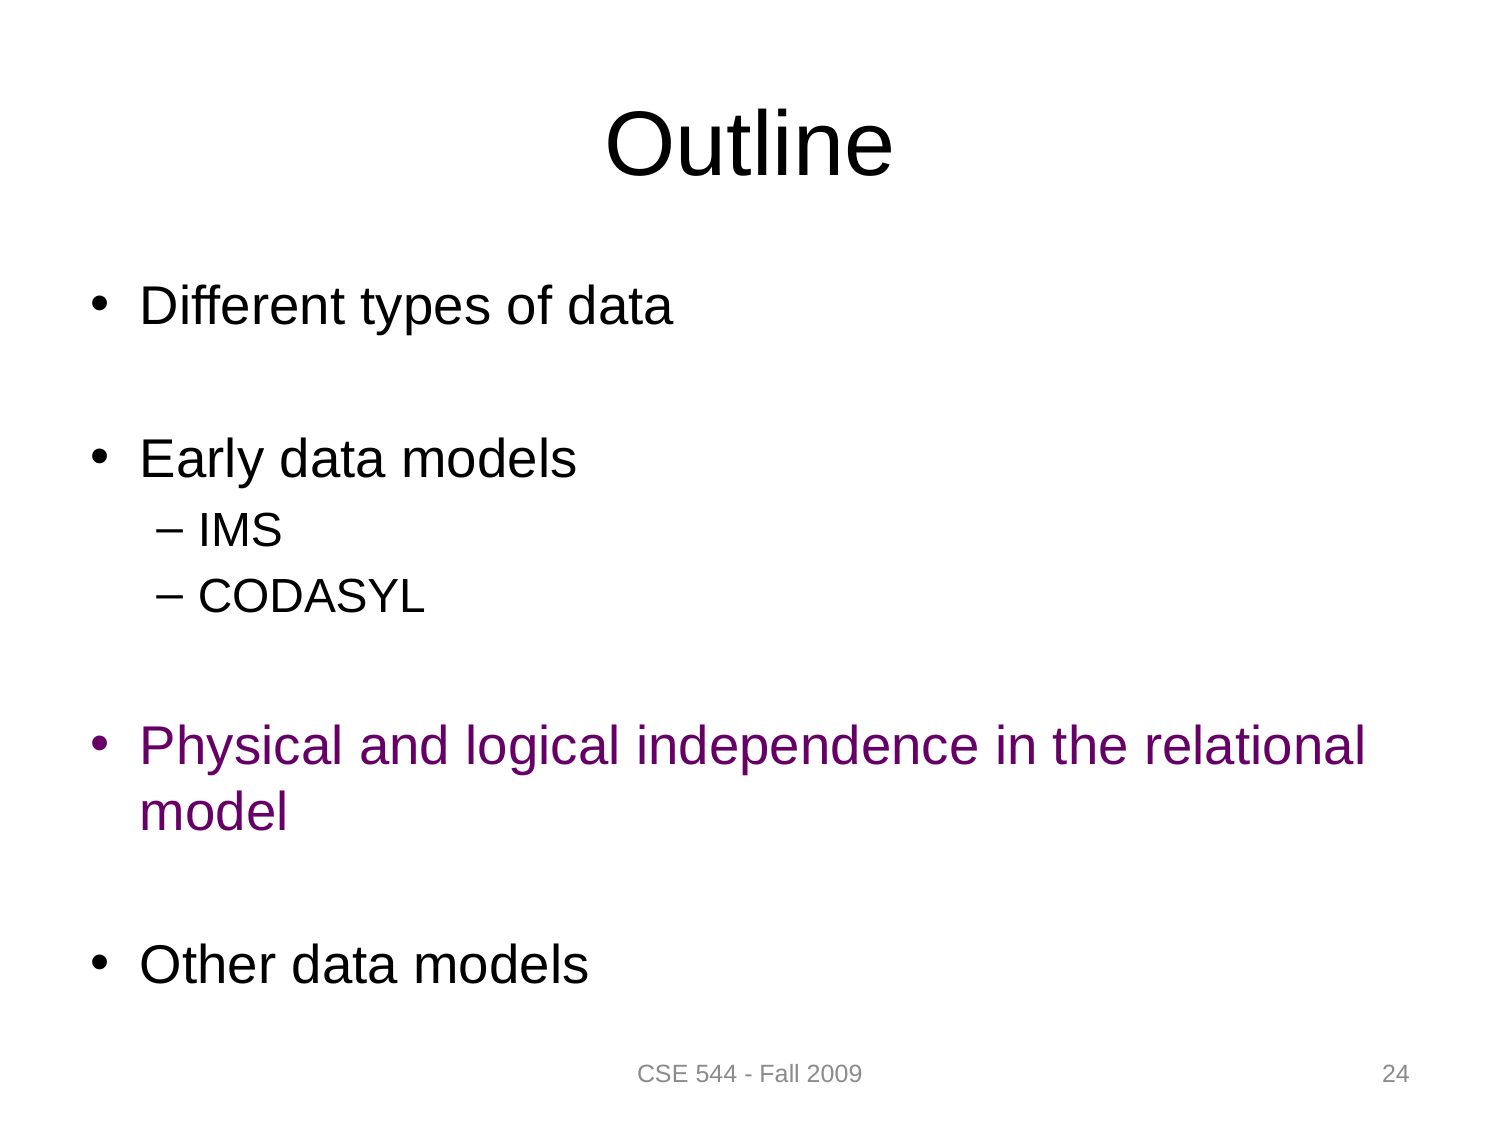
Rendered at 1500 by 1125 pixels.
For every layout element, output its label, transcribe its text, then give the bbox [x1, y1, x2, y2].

title Outline [75, 45, 1425, 233]
slide_number 24 [1074, 1042, 1425, 1103]
list Different types of data Early data models IMS CODASYL Physical and logical independence in the relational model Other data models [75, 262, 1425, 1005]
footer CSE 544 - Fall 2009 [506, 1049, 994, 1096]
